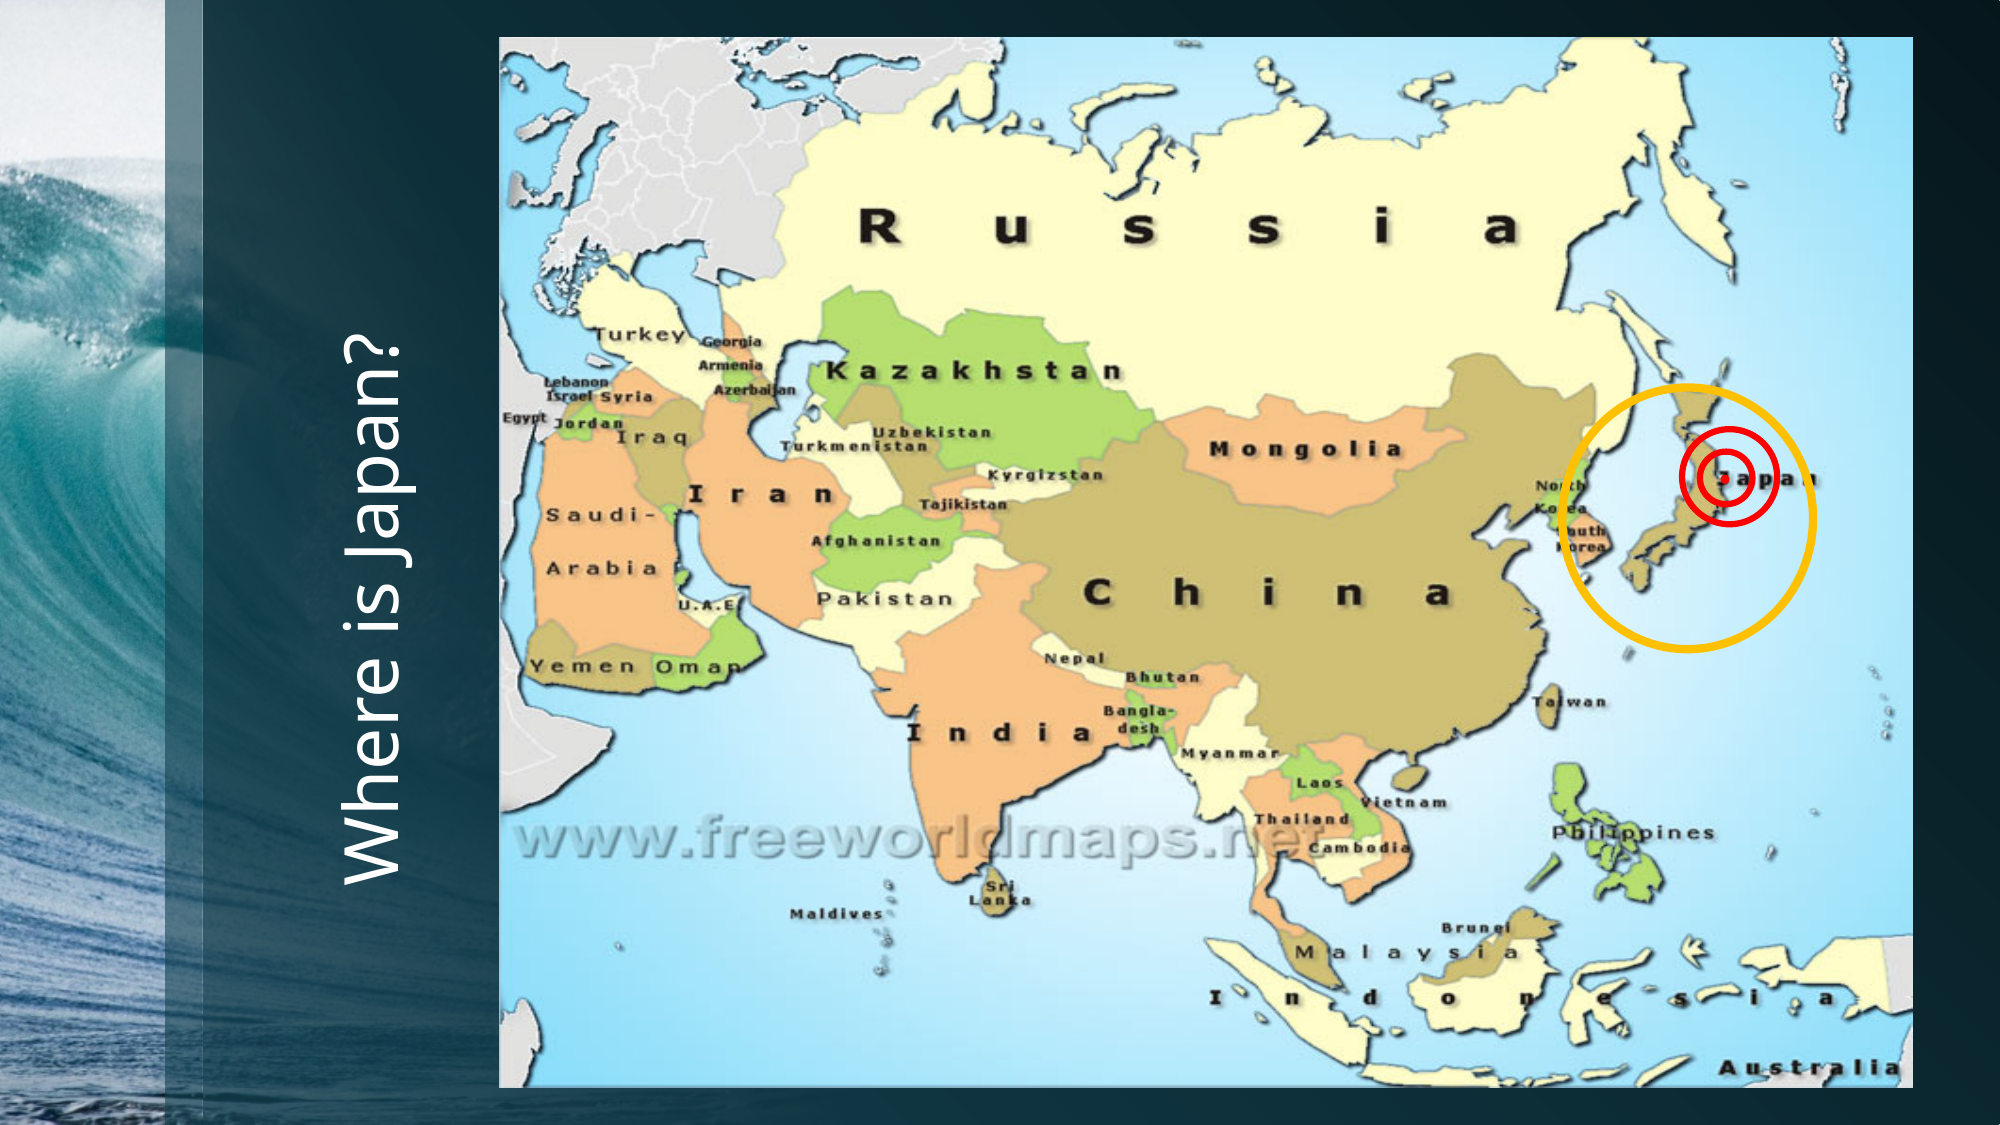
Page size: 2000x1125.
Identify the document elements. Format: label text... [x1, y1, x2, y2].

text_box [1682, 429, 1778, 525]
title Where is Japan? [224, 150, 425, 1069]
picture [0, 0, 2000, 1125]
